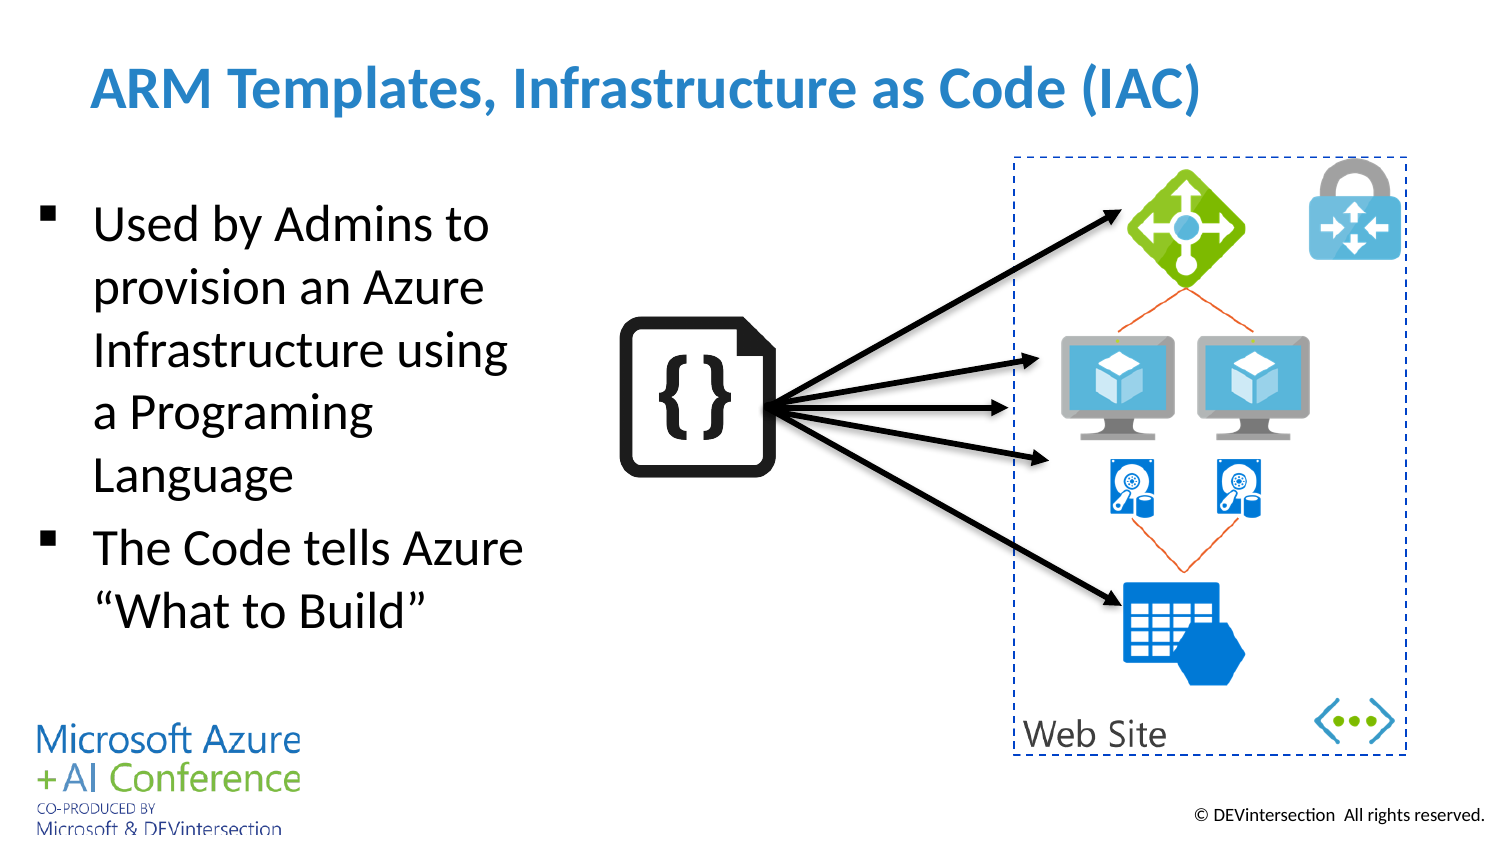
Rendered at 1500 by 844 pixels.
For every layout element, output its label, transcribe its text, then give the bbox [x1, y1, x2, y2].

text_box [766, 145, 1414, 762]
picture [616, 316, 766, 478]
list Used by Admins to provision an Azure Infrastructure using a Programing Language The Code tells Azure “What to Build” [20, 181, 545, 663]
title ARM Templates, Infrastructure as Code (IAC) [74, 37, 1426, 132]
